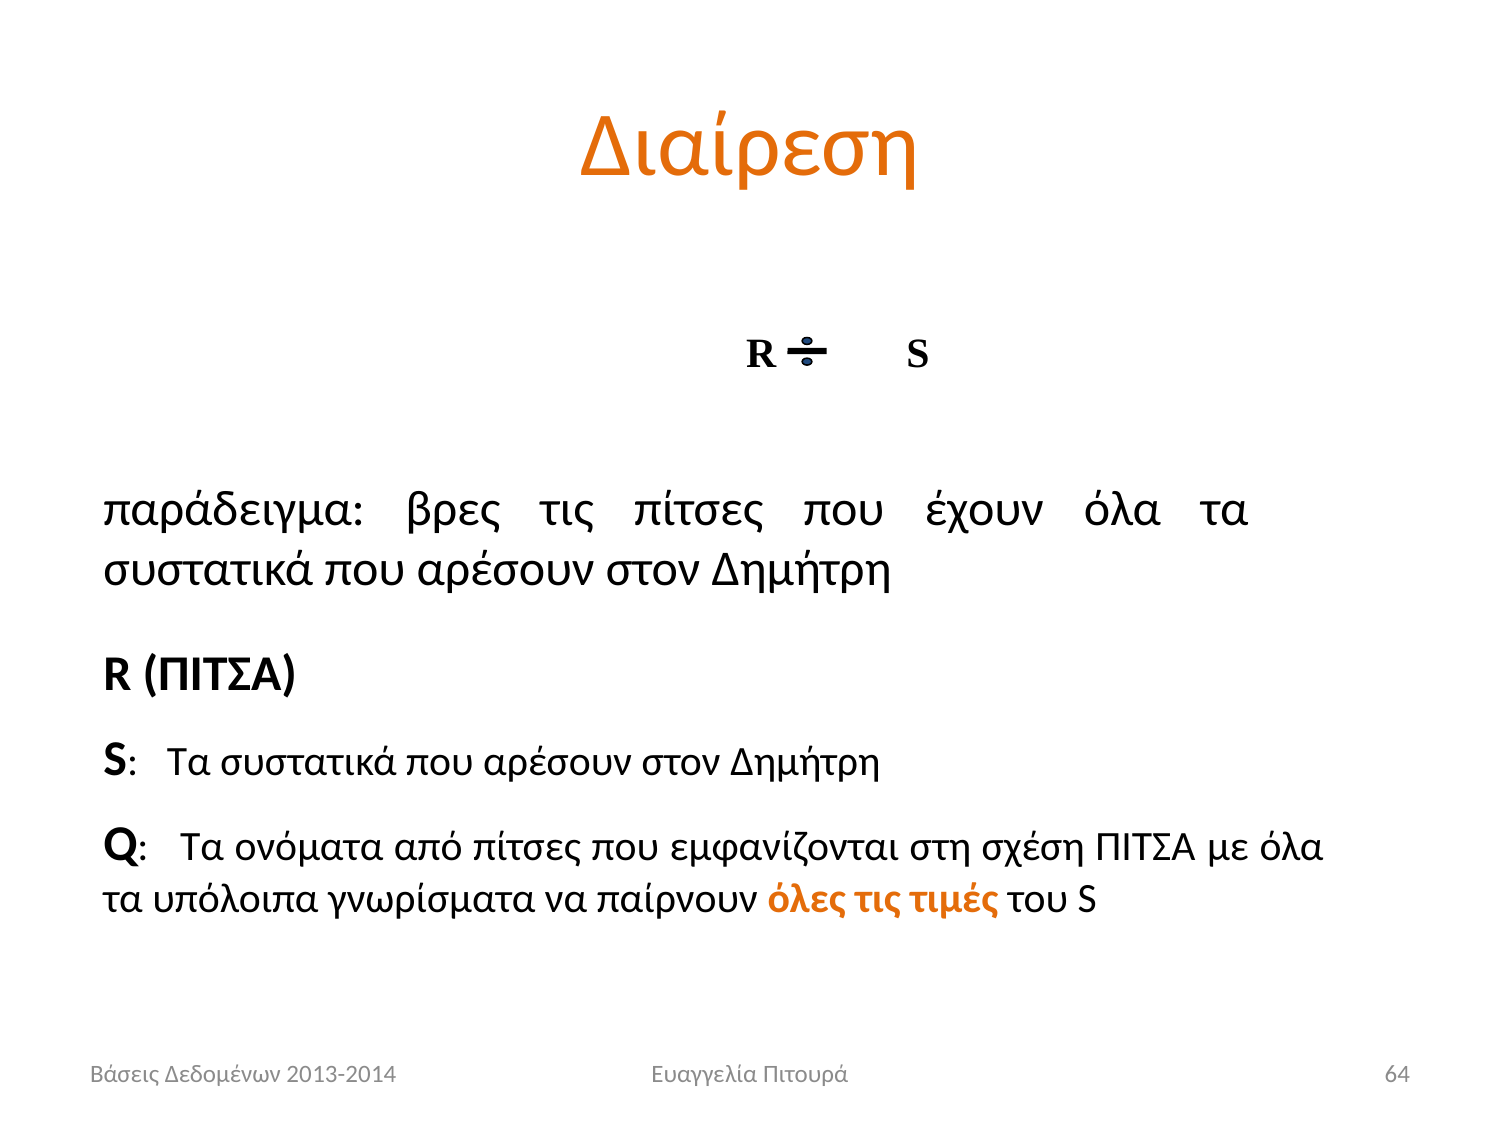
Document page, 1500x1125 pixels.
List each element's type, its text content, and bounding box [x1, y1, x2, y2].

text_box R S [731, 318, 1122, 384]
slide_number 64 [1074, 1042, 1425, 1103]
slide_number Βάσεις Δεδομένων 2013-2014 [75, 1042, 425, 1103]
title Διαίρεση [75, 45, 1425, 233]
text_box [787, 337, 827, 366]
text_box [749, 462, 1500, 528]
text_box R (ΠΙΤΣΑ) S: Τα συστατικά που αρέσουν στον Δημήτρη Q: Τα ονόματα από πίτσες που εμφανίζονται στη σχέση ΠΙΤΣΑ με όλα τα υπόλοιπα γνωρίσματα να παίρνουν όλες τις τιμές του S [88, 633, 1339, 928]
footer Ευαγγελία Πιτουρά [512, 1042, 988, 1103]
text_box παράδειγμα: βρες τις πίτσες που έχουν όλα τα συστατικά που αρέσουν στον Δημήτρη [88, 467, 1264, 603]
